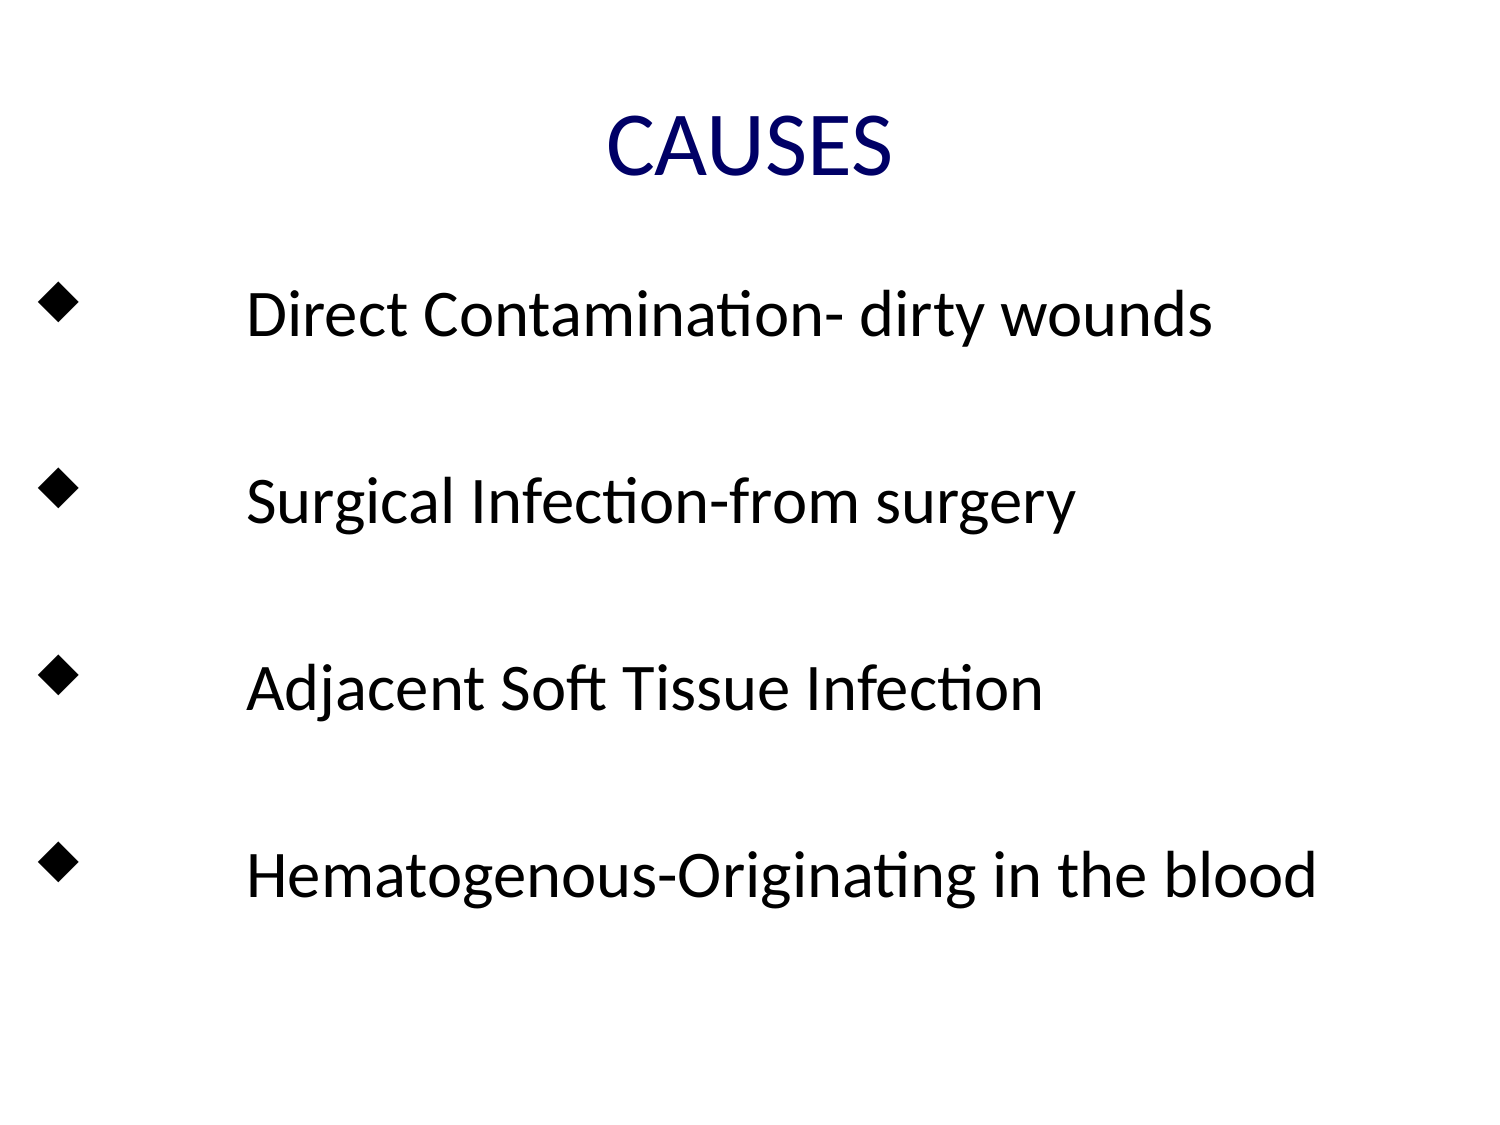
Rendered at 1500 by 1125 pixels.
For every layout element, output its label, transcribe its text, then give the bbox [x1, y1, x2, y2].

title CAUSES [75, 45, 1425, 233]
list Direct Contamination- dirty wounds Surgical Infection-from surgery Adjacent Soft Tissue Infection Hematogenous-Originating in the blood [24, 262, 1463, 1088]
